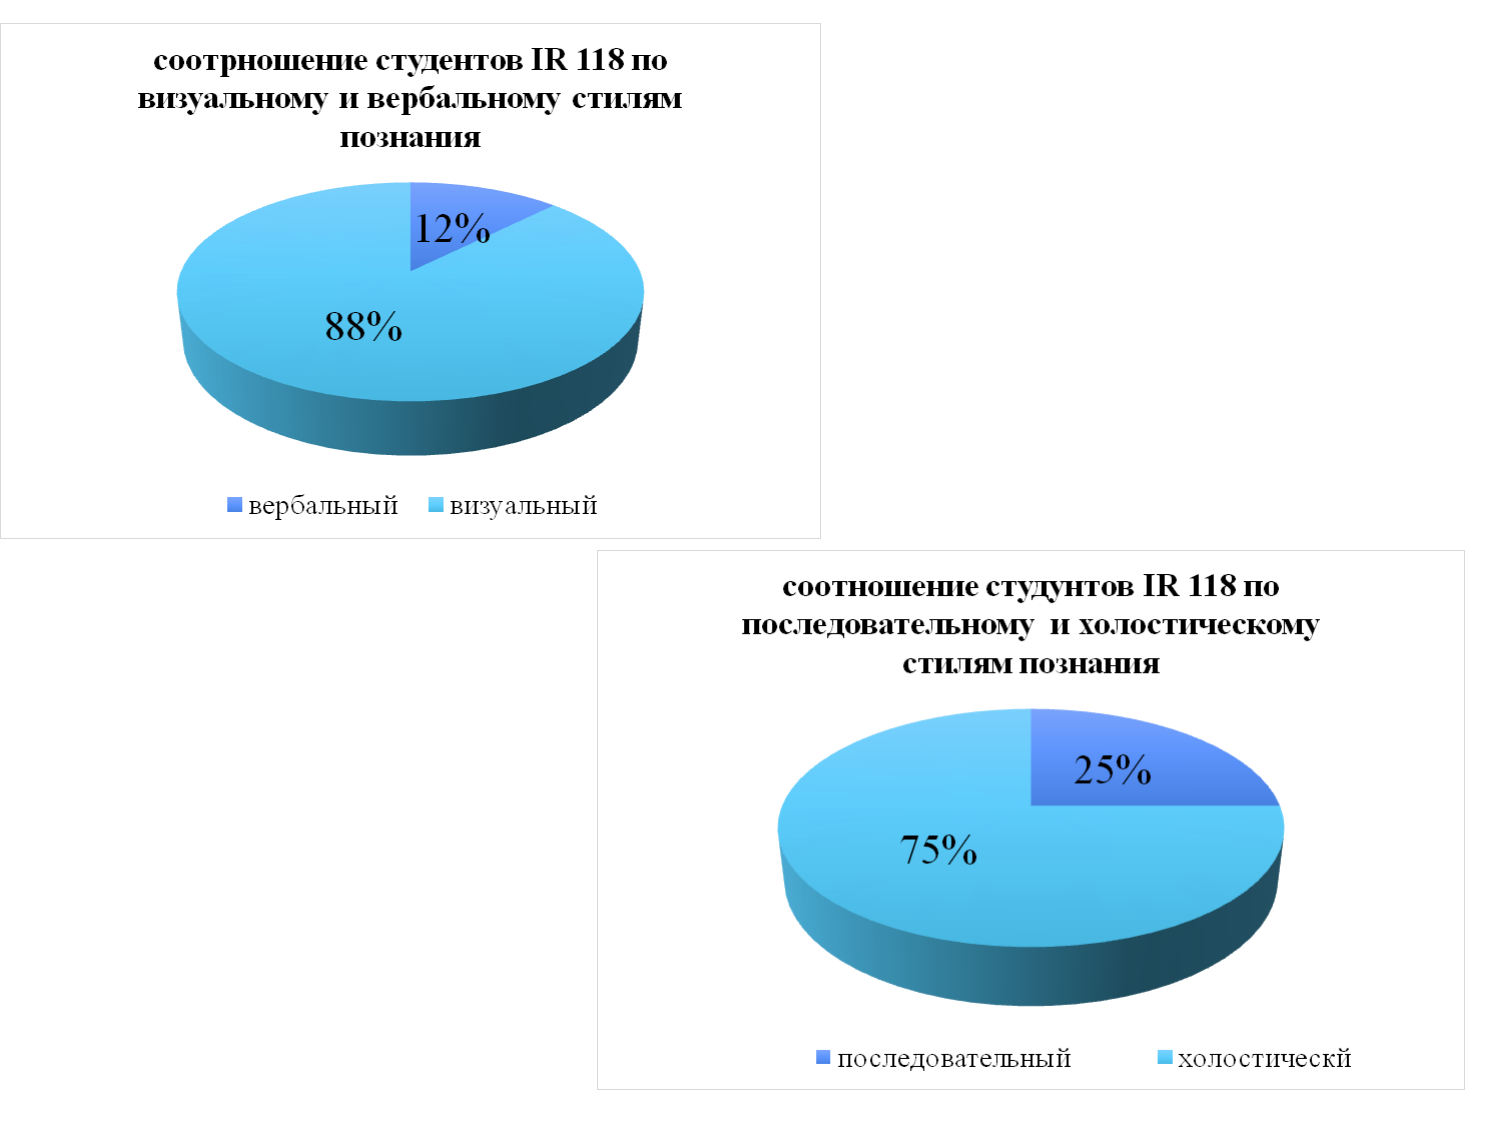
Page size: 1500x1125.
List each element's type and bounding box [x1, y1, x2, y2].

text_box [597, 550, 1465, 1091]
text_box [0, 23, 821, 540]
